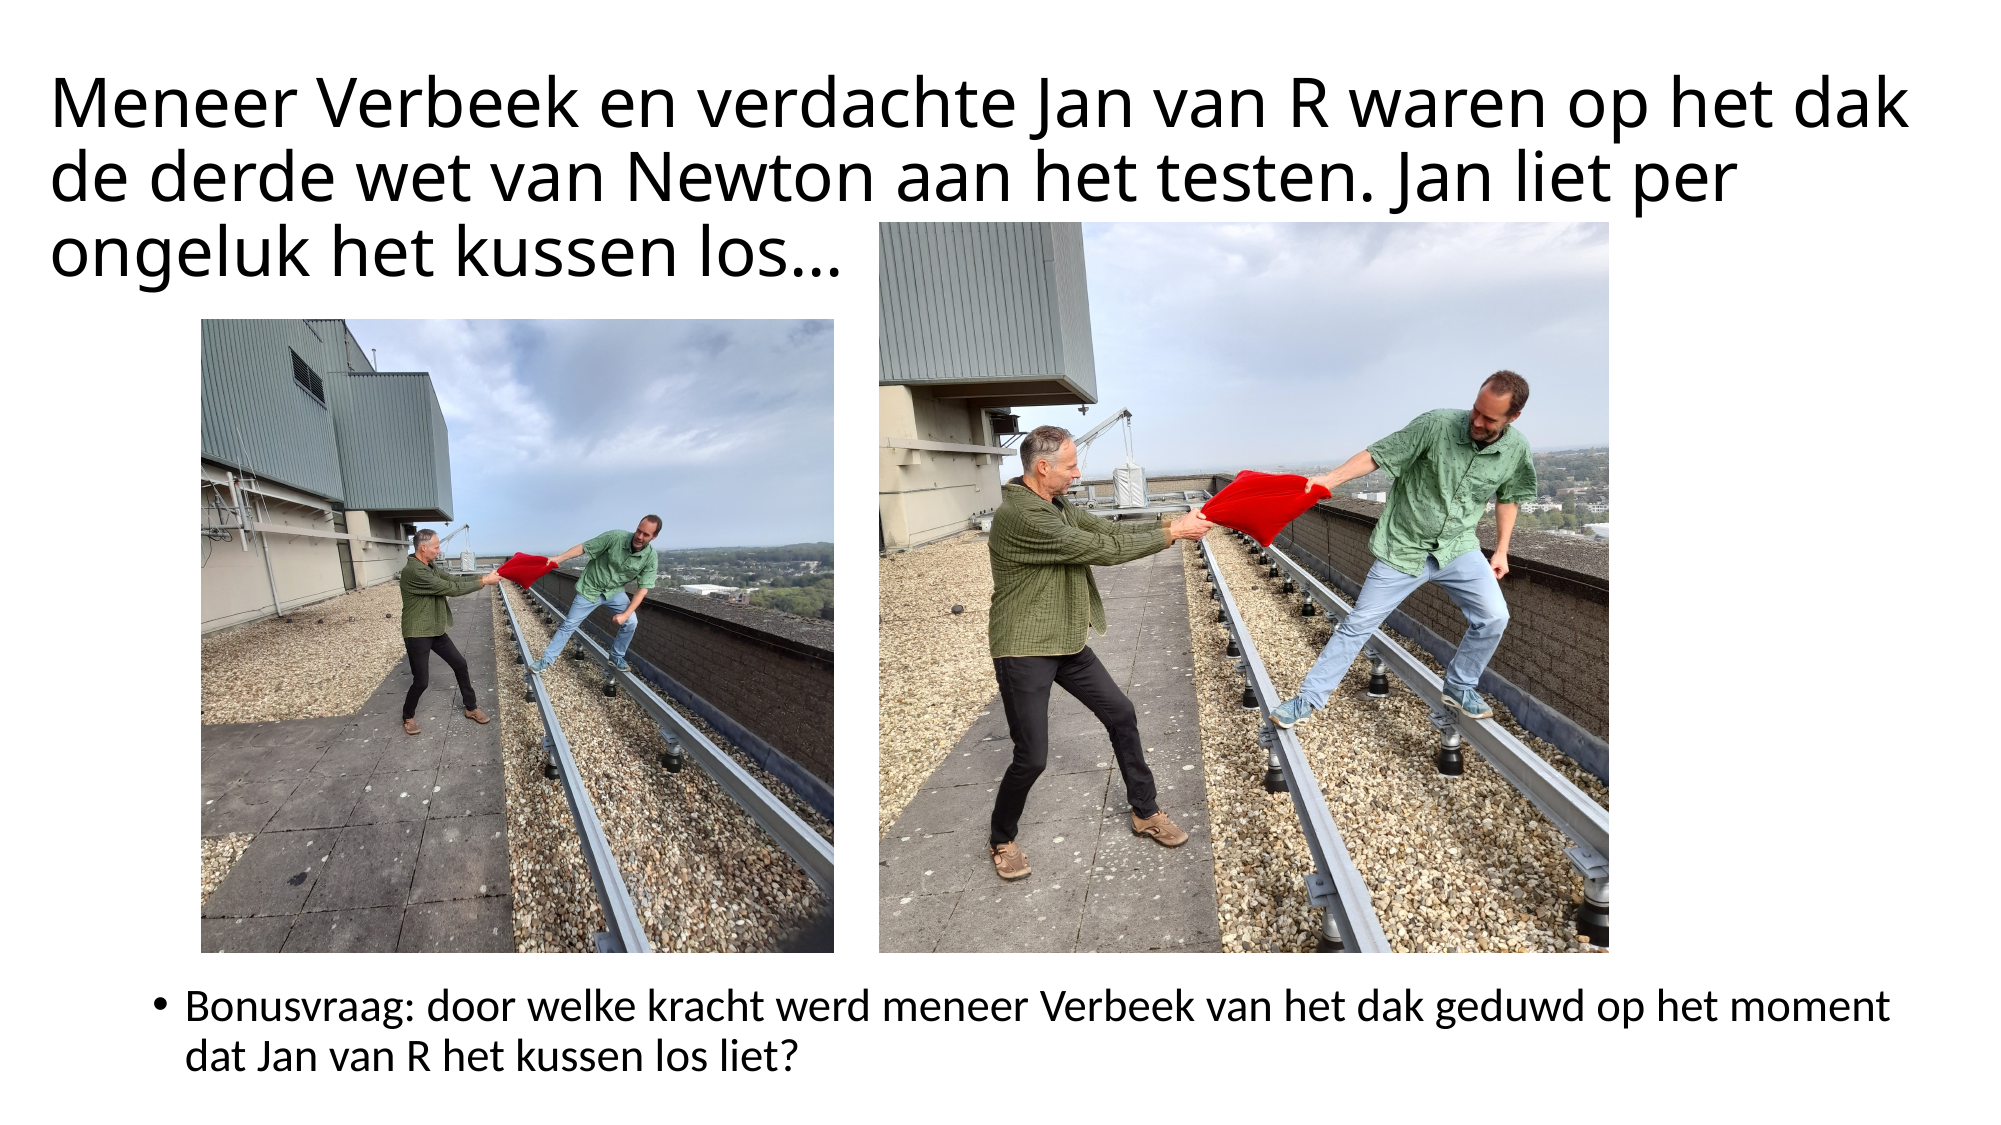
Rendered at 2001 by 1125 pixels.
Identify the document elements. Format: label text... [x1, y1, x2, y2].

picture [201, 319, 834, 953]
title Meneer Verbeek en verdachte Jan van R waren op het dak de derde wet van Newton aan het testen. Jan liet per ongeluk het kussen los… [34, 59, 1983, 300]
picture [879, 222, 1609, 953]
list Bonusvraag: door welke kracht werd meneer Verbeek van het dak geduwd op het moment dat Jan van R het kussen los liet? [137, 299, 1938, 1096]
